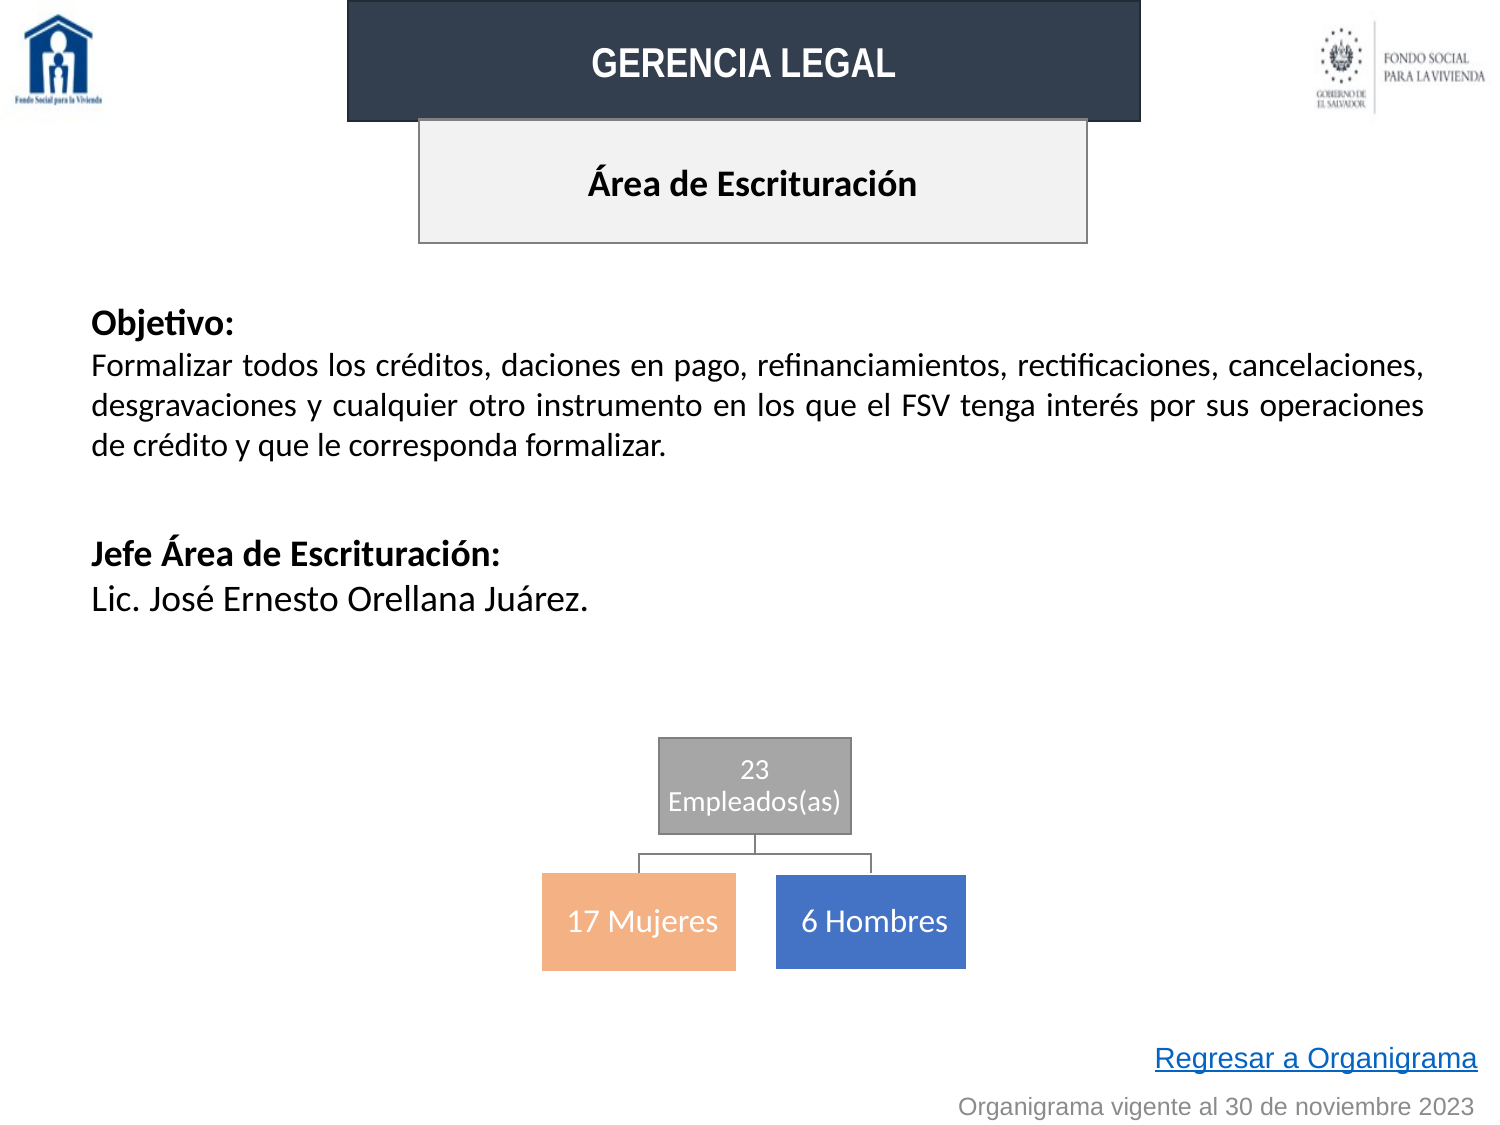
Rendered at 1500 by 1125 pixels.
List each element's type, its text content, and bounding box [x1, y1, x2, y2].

text_box Área de Escrituración [418, 118, 1088, 244]
text_box Objetivo: Formalizar todos los créditos, daciones en pago, refinanciamientos, rectificaciones, cancelaciones, desgravaciones y cualquier otro instrumento en los que el FSV tenga interés por sus operaciones de crédito y que le corresponda formalizar. [76, 290, 1442, 471]
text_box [507, 737, 1002, 970]
text_box Regresar a Organigrama [1139, 1031, 1500, 1075]
text_box GERENCIA LEGAL [347, 0, 1141, 122]
picture [0, 0, 1500, 1125]
text_box Jefe Área de Escrituración: Lic. José Ernesto Orellana Juárez. [76, 521, 750, 626]
footer Organigrama vigente al 30 de noviembre 2023 [916, 1075, 1500, 1125]
